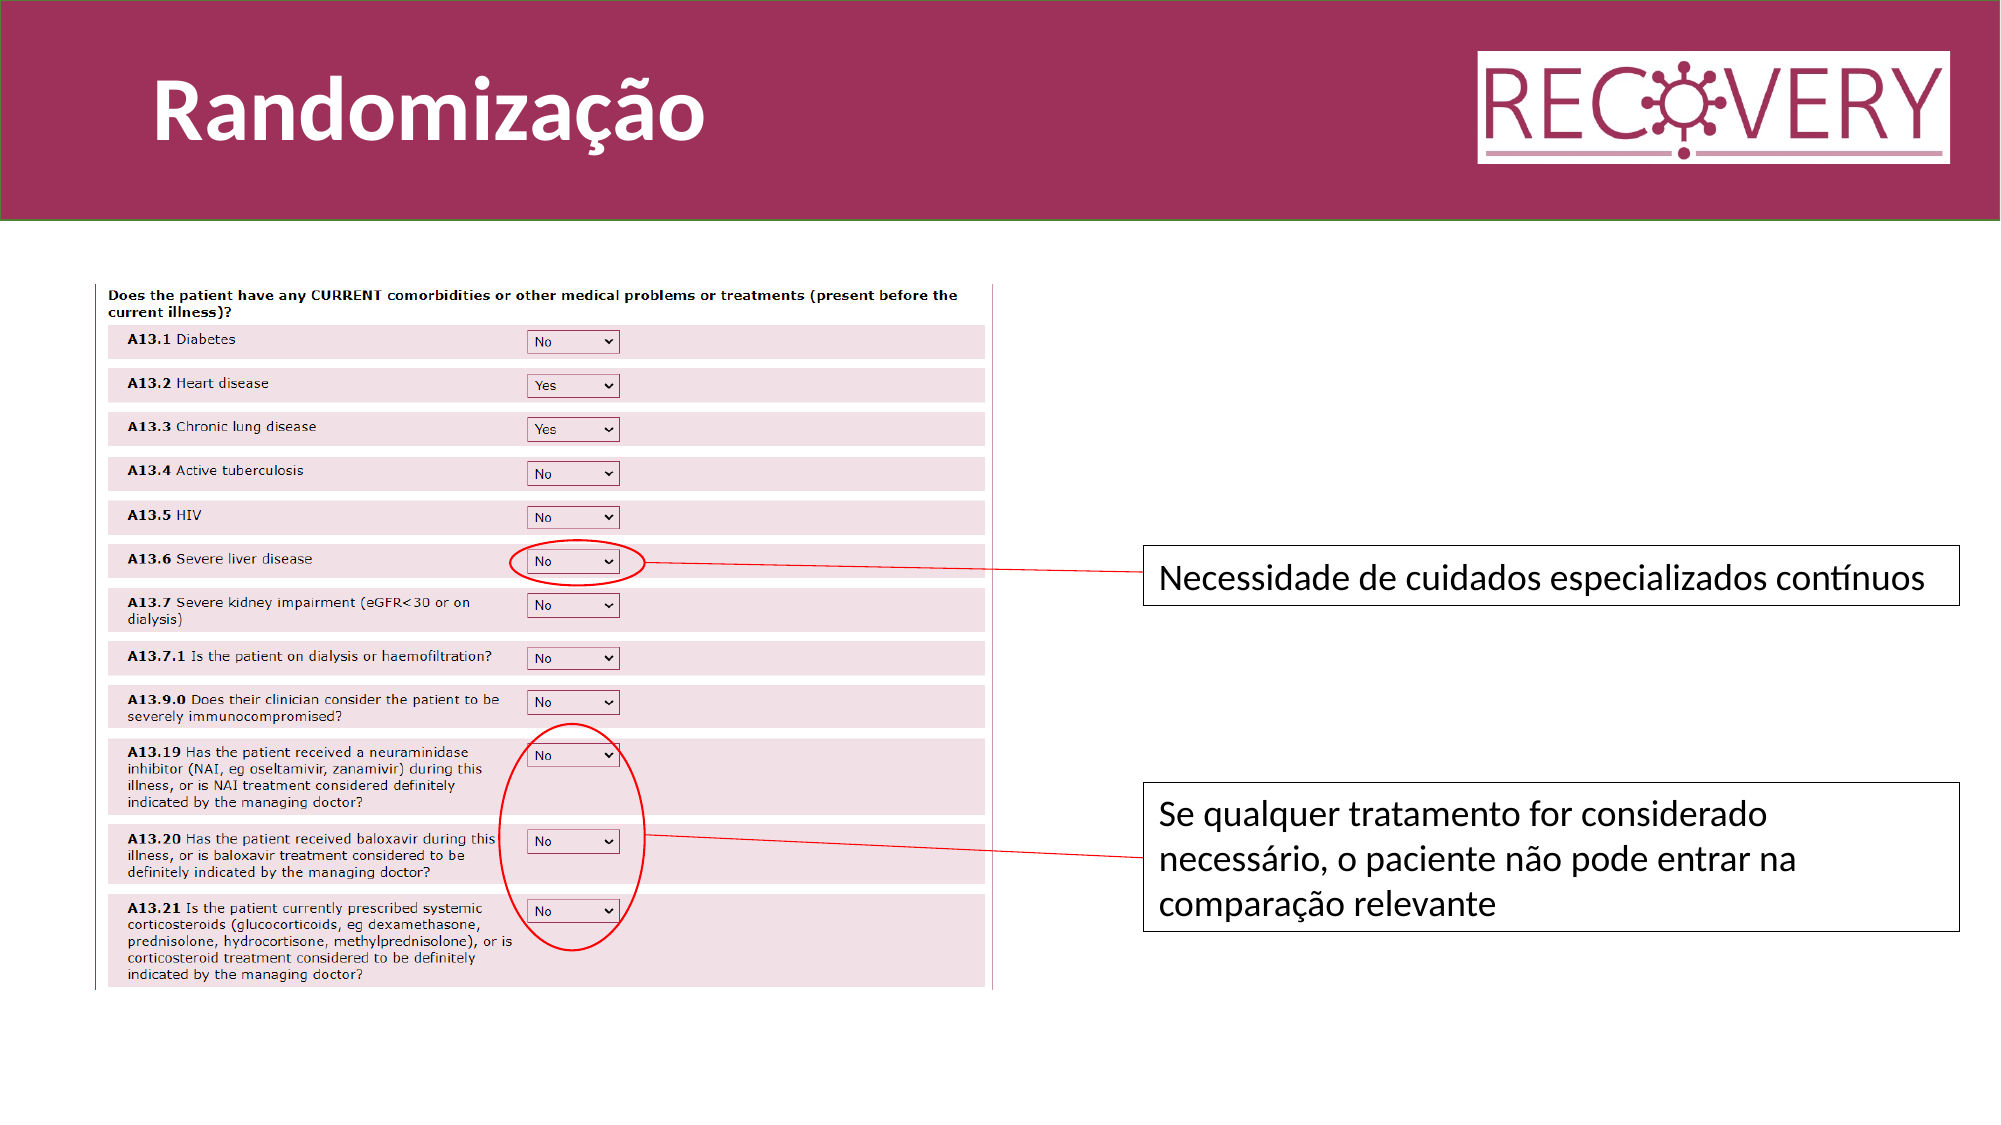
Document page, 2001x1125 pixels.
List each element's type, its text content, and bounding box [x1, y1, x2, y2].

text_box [644, 562, 1144, 572]
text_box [644, 834, 1144, 858]
text_box Se qualquer tratamento for considerado necessário, o paciente não pode entrar na comparação relevante [1143, 782, 1960, 932]
picture [1863, 51, 1951, 164]
title Randomização [137, 2, 1863, 220]
picture [0, 284, 1090, 990]
text_box Necessidade de cuidados especializados contínuos [1143, 545, 1960, 606]
